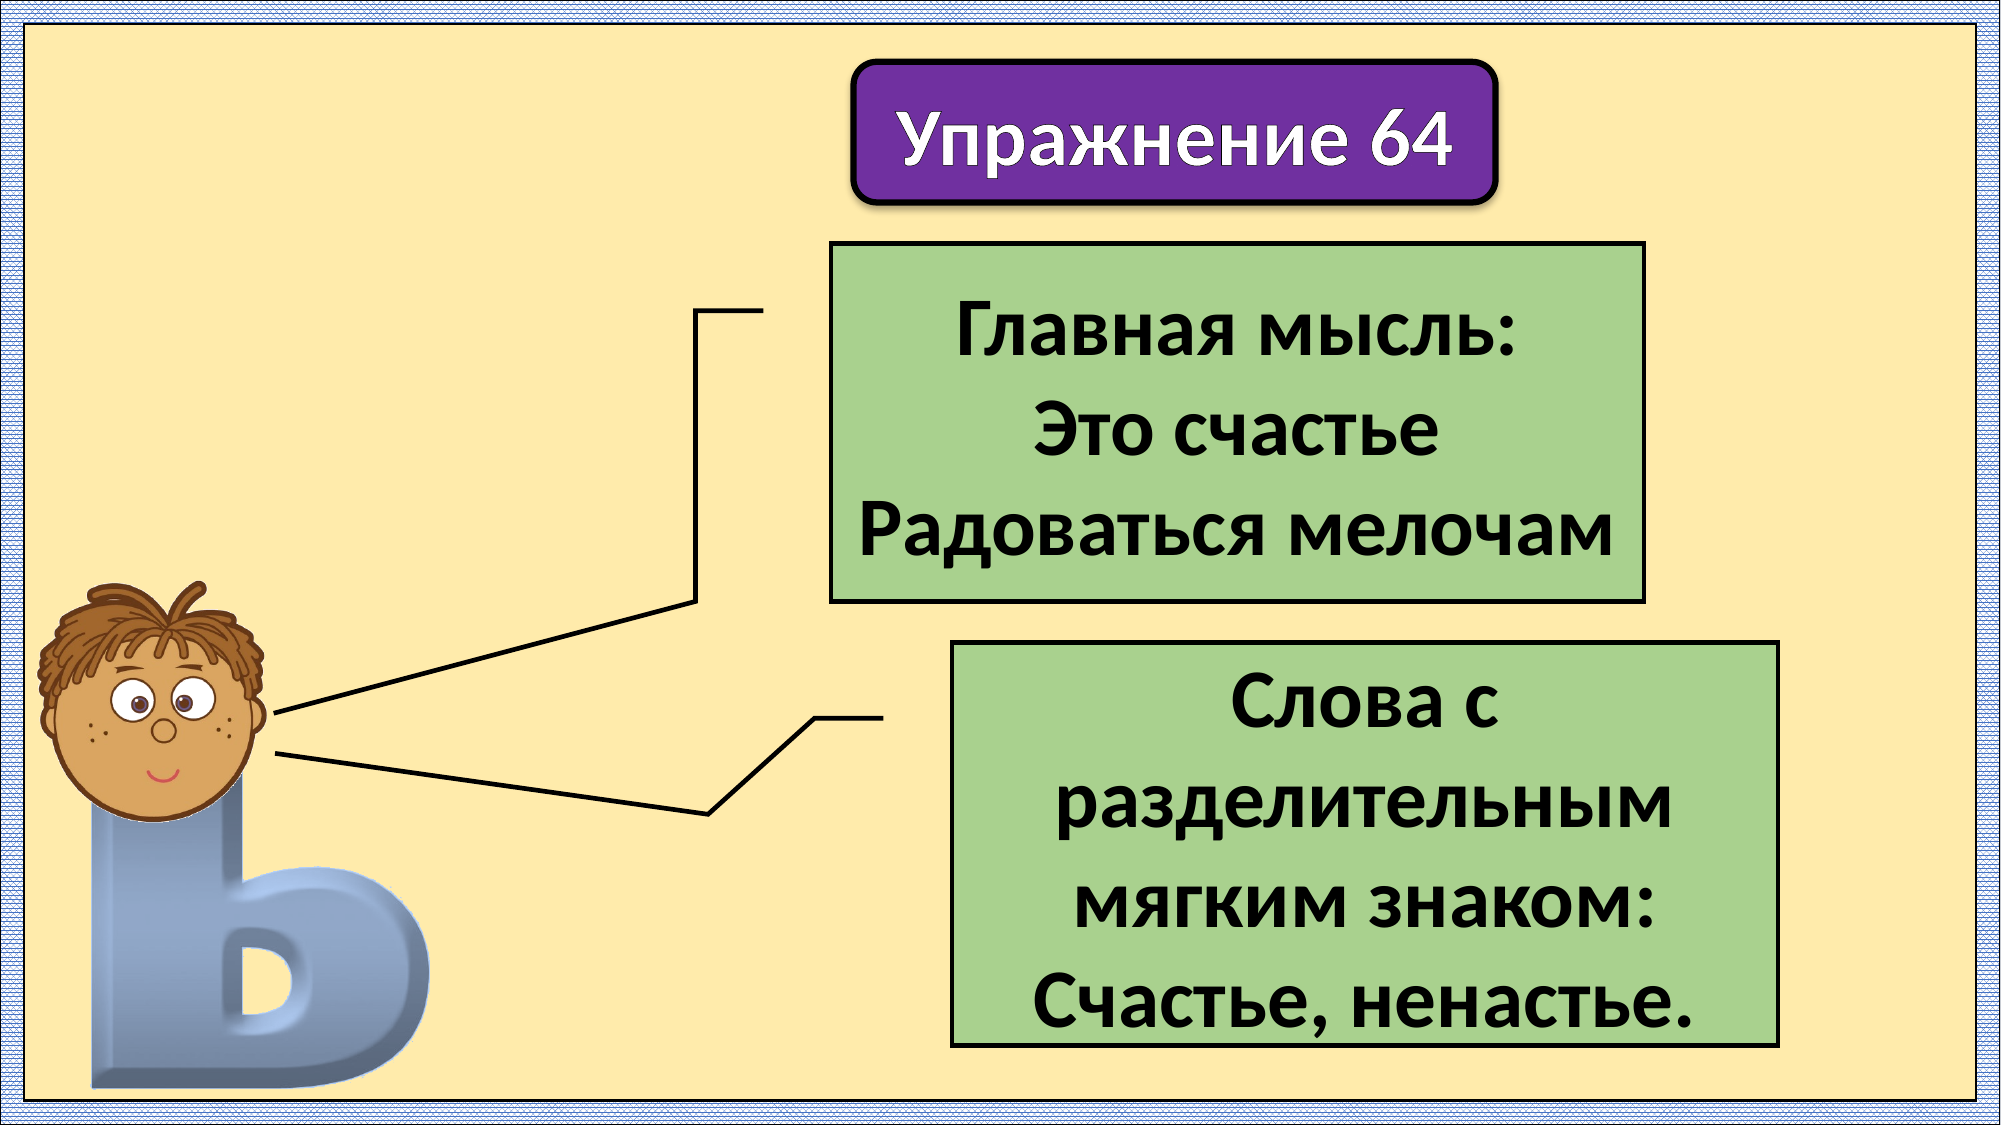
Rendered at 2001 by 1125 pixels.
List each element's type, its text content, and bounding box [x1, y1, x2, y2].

text_box Главная мысль: Это счастье Радоваться мелочам [293, 309, 764, 710]
text_box Слова с разделительным мягким знаком: Счастье, ненастье. [498, 717, 884, 816]
picture [0, 559, 498, 1096]
text_box Слова с разделительным мягким знаком: Счастье, ненастье. [951, 642, 1779, 1047]
text_box Главная мысль: Это счастье Радоваться мелочам [830, 243, 1645, 602]
text_box Упражнение 64 [852, 60, 1497, 204]
